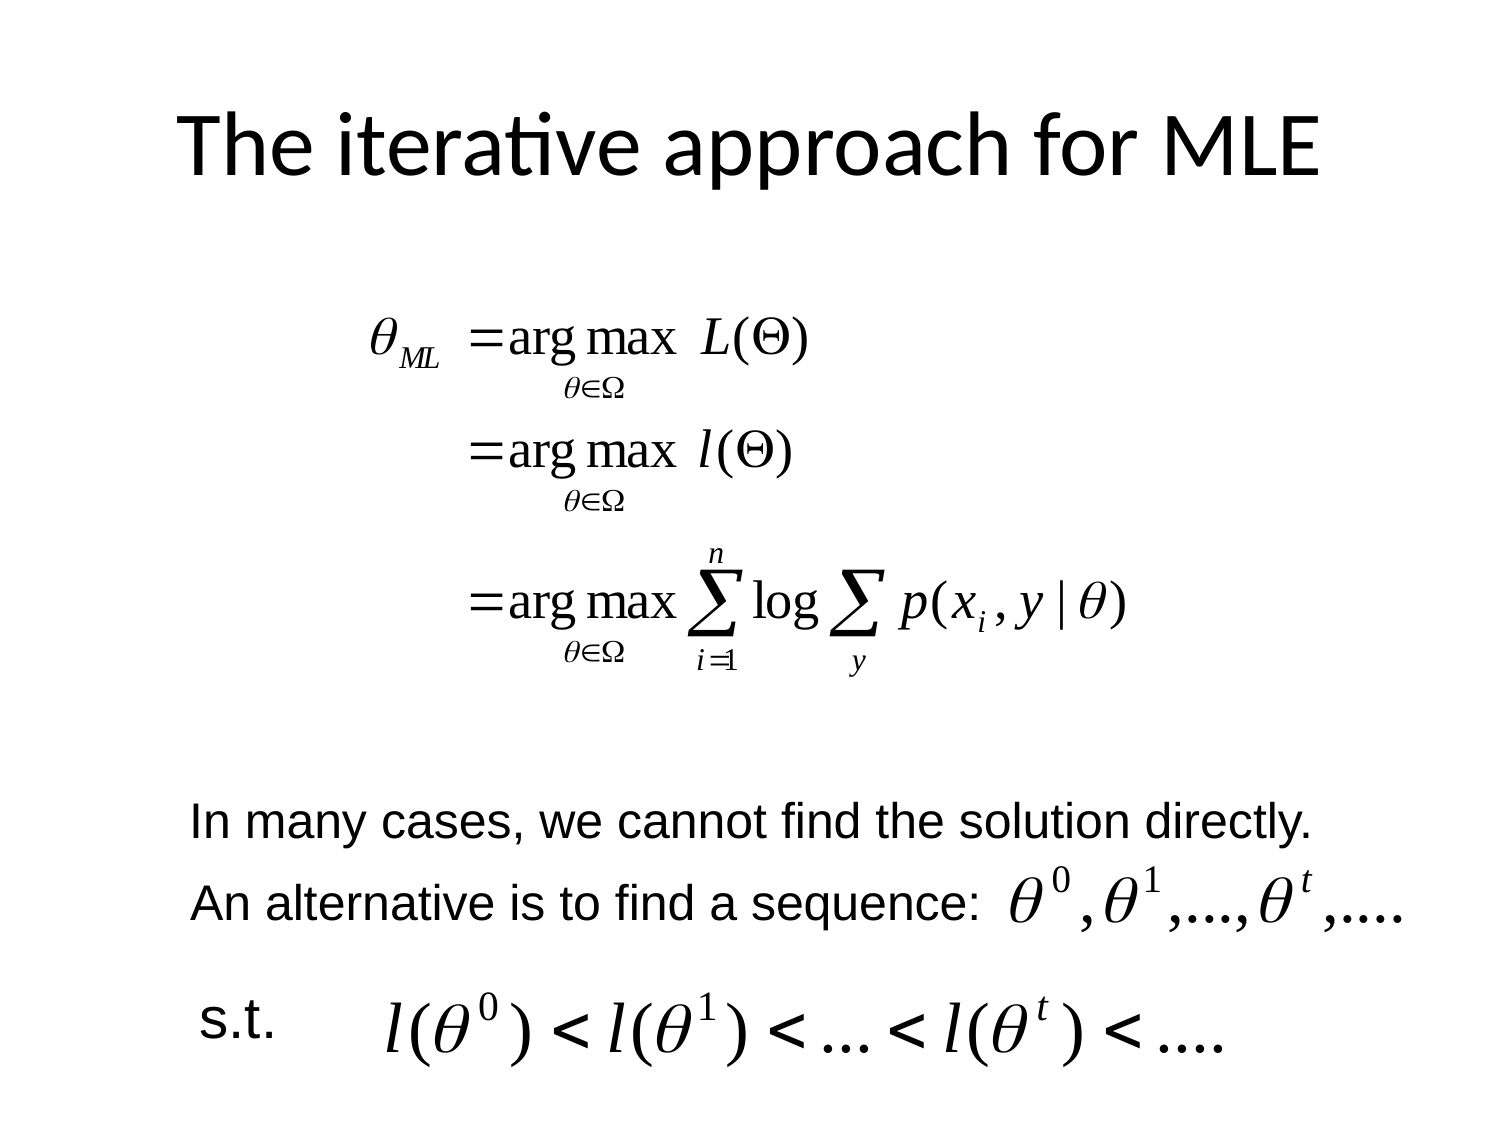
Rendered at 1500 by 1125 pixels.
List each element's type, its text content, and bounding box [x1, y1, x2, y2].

text_box s.t. [184, 973, 293, 1058]
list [374, 974, 1238, 1082]
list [999, 849, 1413, 951]
text_box In many cases, we cannot find the solution directly. [174, 781, 1329, 857]
title The iterative approach for MLE [75, 45, 1425, 233]
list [362, 299, 1138, 691]
text_box An alternative is to find a sequence: [175, 862, 994, 938]
